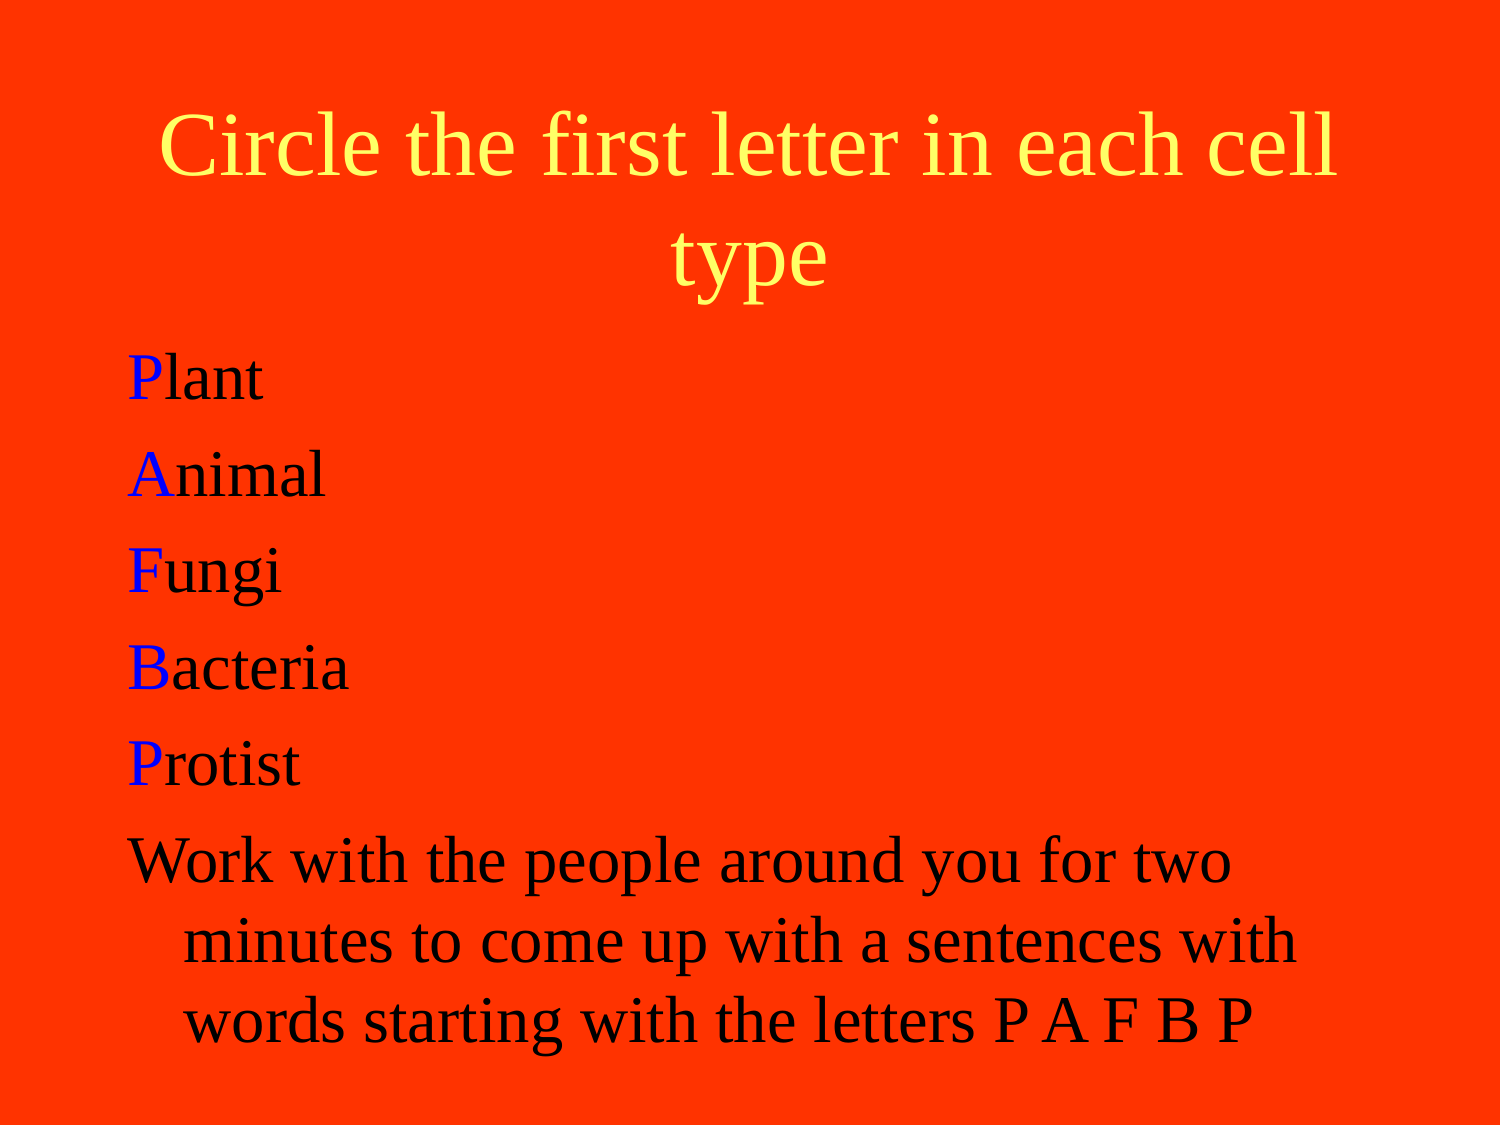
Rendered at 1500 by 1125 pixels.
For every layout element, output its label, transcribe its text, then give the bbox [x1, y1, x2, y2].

list Plant Animal Fungi Bacteria Protist Work with the people around you for two minutes to come up with a sentences with words starting with the letters P A F B P [112, 324, 1388, 1063]
title Circle the first letter in each cell type [112, 99, 1388, 288]
